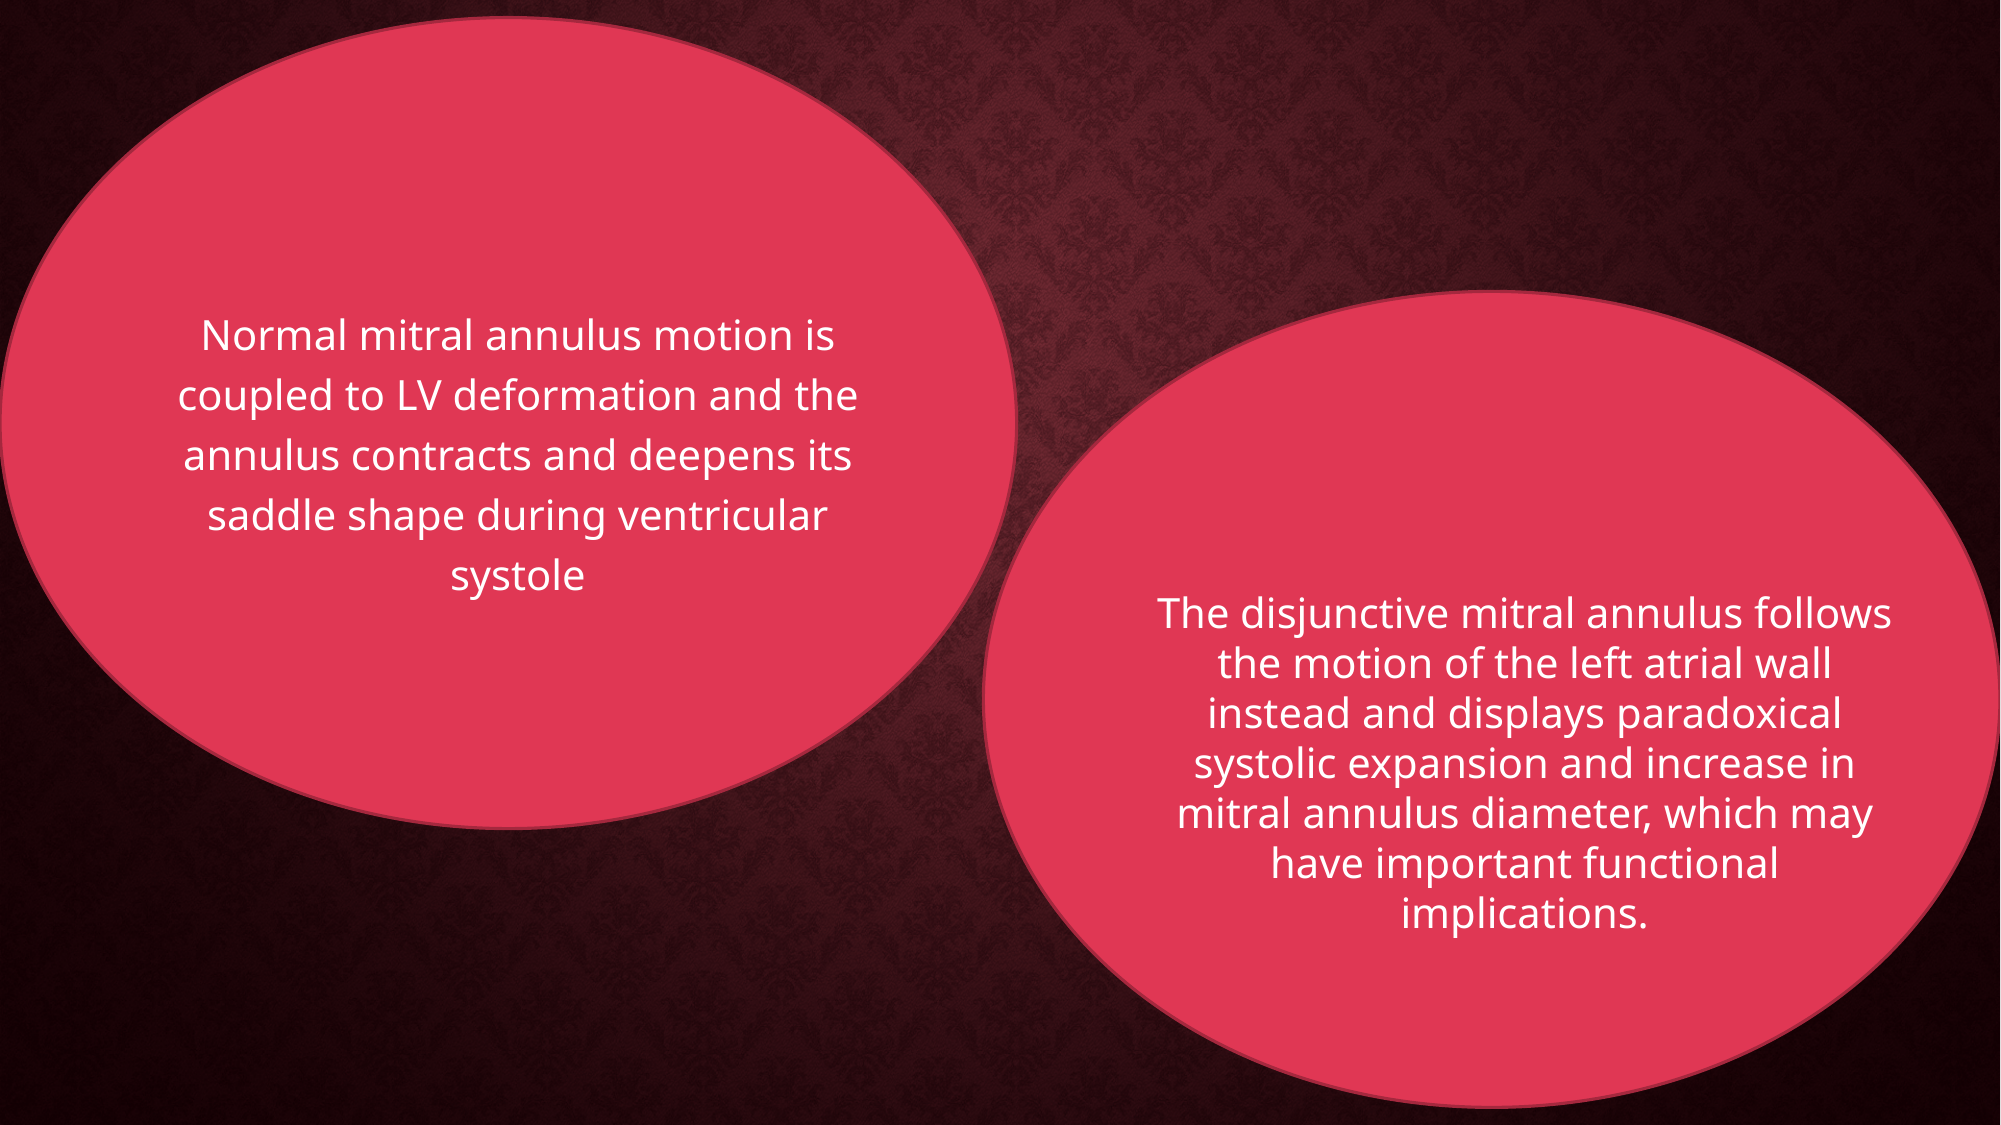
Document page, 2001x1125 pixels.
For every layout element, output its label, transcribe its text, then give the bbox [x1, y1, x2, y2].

list Normal mitral annulus motion is coupled to LV deformation and the annulus contracts and deepens its saddle shape during ventricular systole [120, 291, 916, 898]
text_box [0, 15, 1019, 687]
text_box [981, 289, 2000, 1109]
text_box The disjunctive mitral annulus follows the motion of the left atrial wall instead and displays paradoxical systolic expansion and increase in mitral annulus diameter, which may have important functional implications. [1136, 579, 1913, 945]
